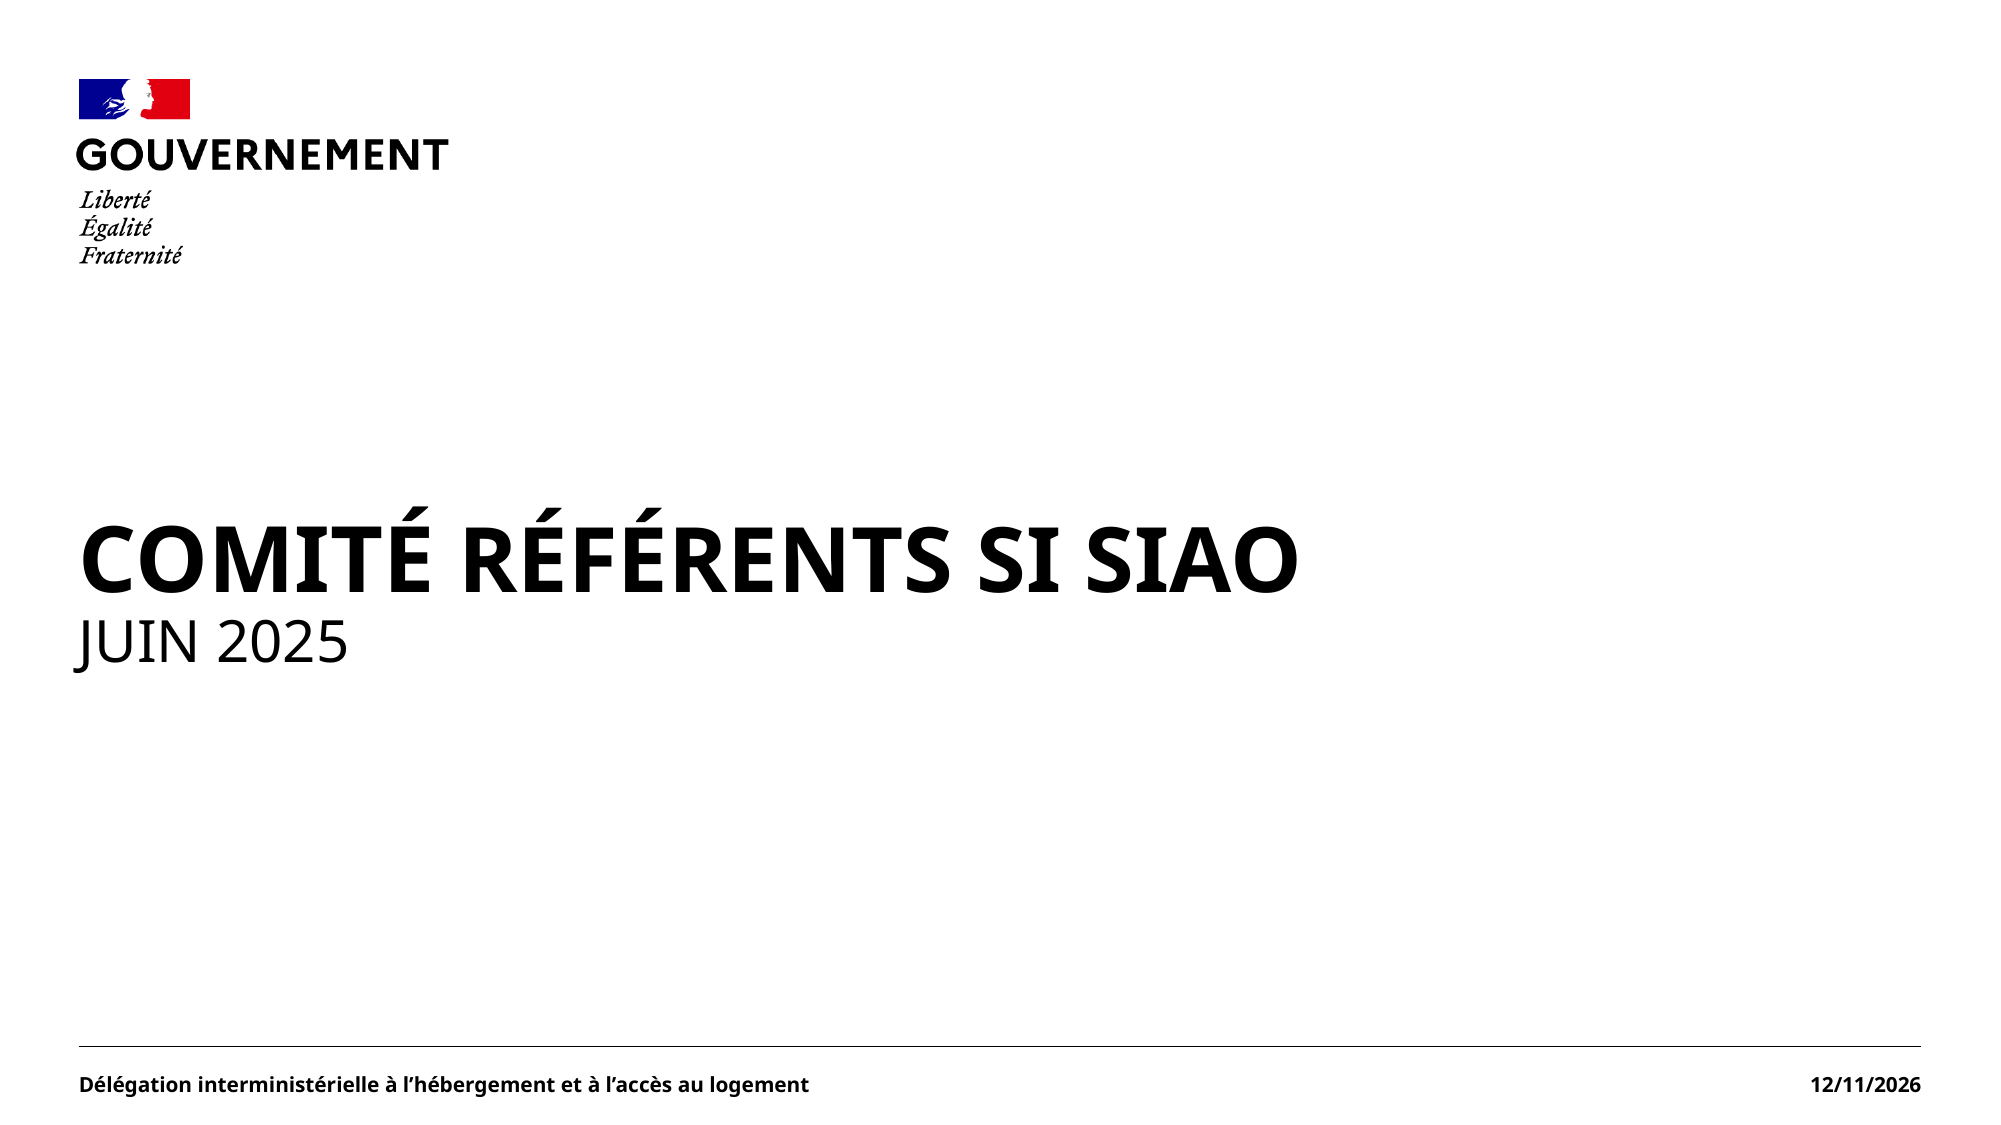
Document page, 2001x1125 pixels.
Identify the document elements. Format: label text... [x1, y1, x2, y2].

picture [39, 39, 513, 355]
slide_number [1665, 1046, 1922, 1125]
footer Délégation interministérielle à l’hébergement et à l’accès au logement [78, 1046, 1371, 1125]
list comité référents SI SIAO Juin 2025 [78, 513, 1922, 968]
